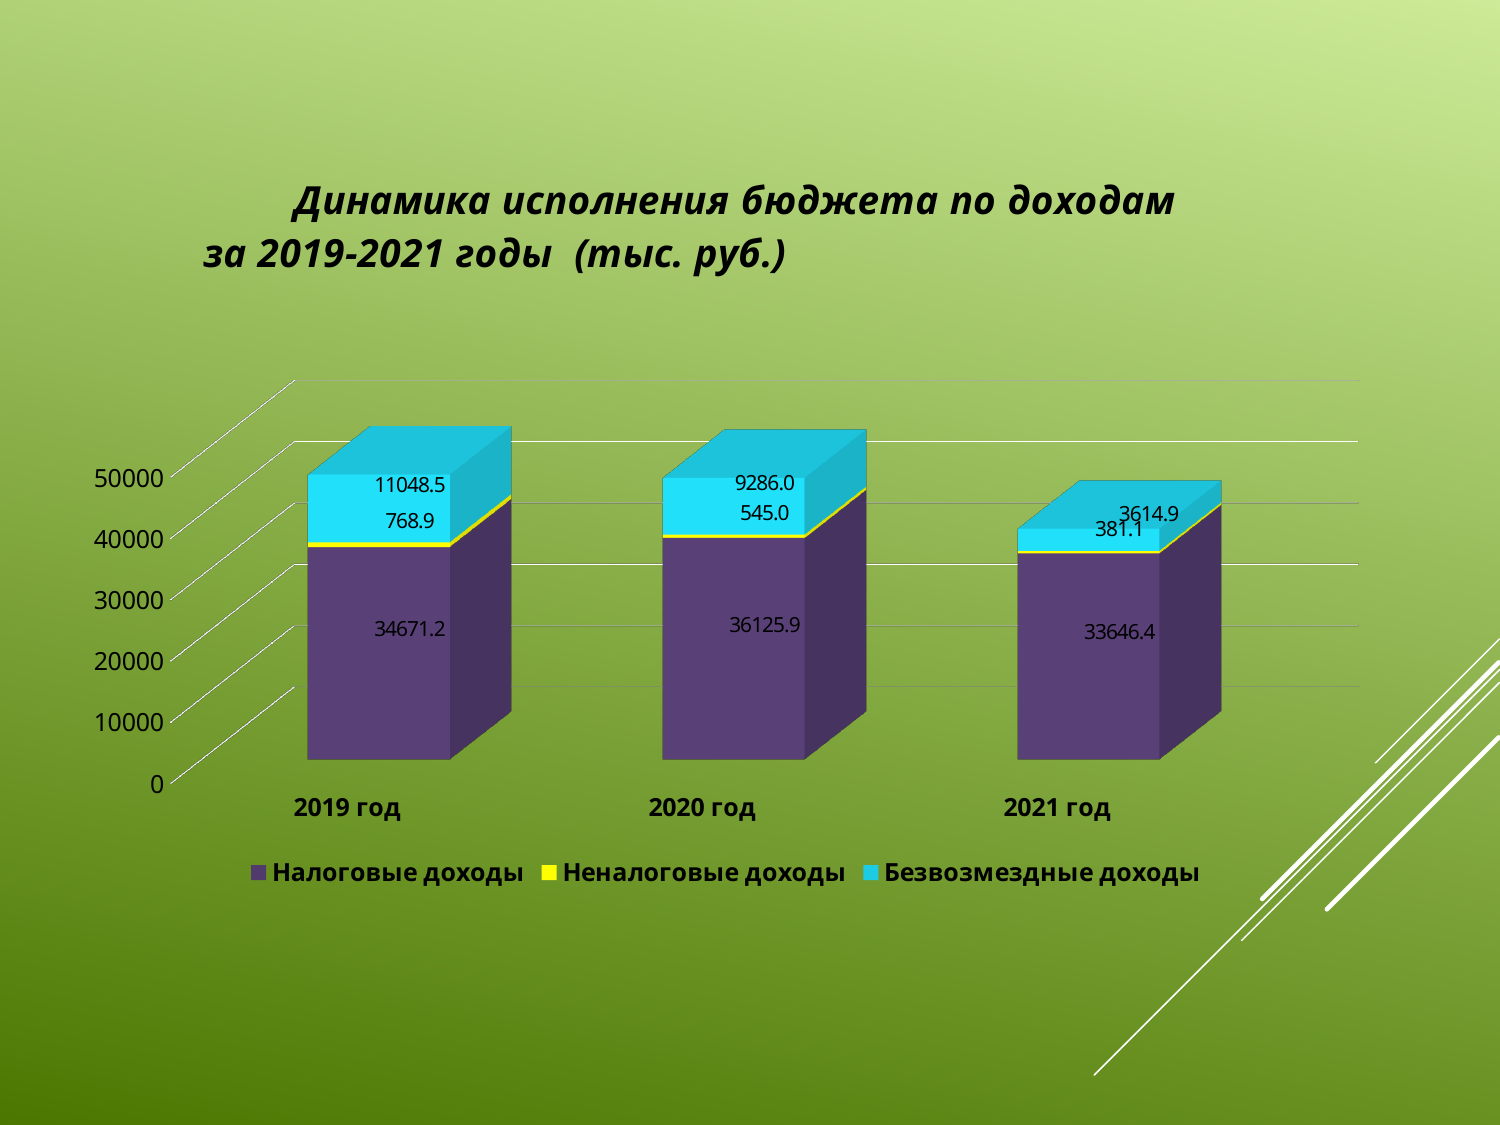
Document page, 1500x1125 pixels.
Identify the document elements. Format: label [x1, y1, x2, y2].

chart [41, 160, 1412, 897]
